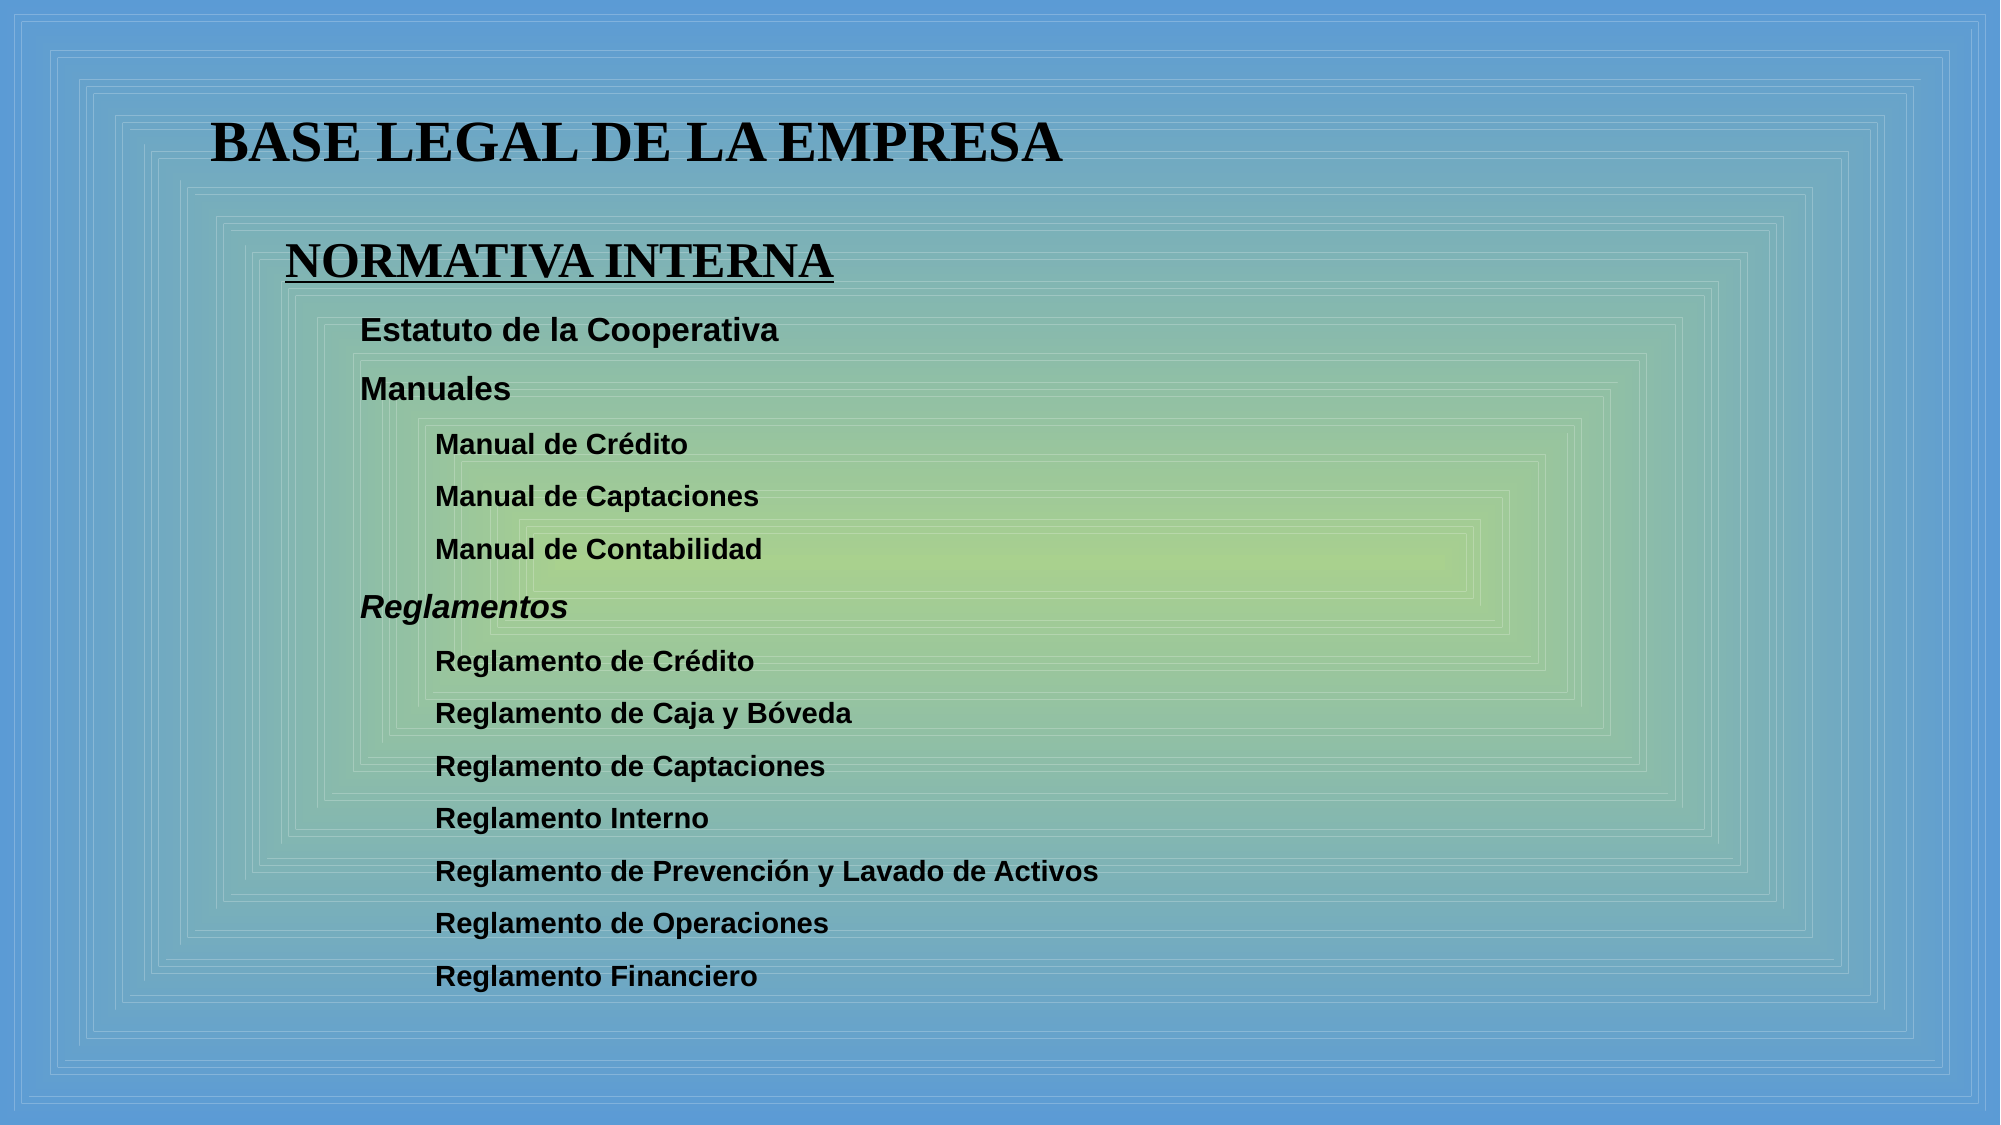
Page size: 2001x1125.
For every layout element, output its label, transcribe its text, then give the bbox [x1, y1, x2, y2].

text_box BASE LEGAL DE LA EMPRESA NORMATIVA INTERNA Estatuto de la Cooperativa Manuales Manual de Crédito Manual de Captaciones Manual de Contabilidad Reglamentos Reglamento de Crédito Reglamento de Caja y Bóveda Reglamento de Captaciones Reglamento Interno Reglamento de Prevención y Lavado de Activos Reglamento de Operaciones Reglamento Financiero [120, 60, 1727, 1000]
